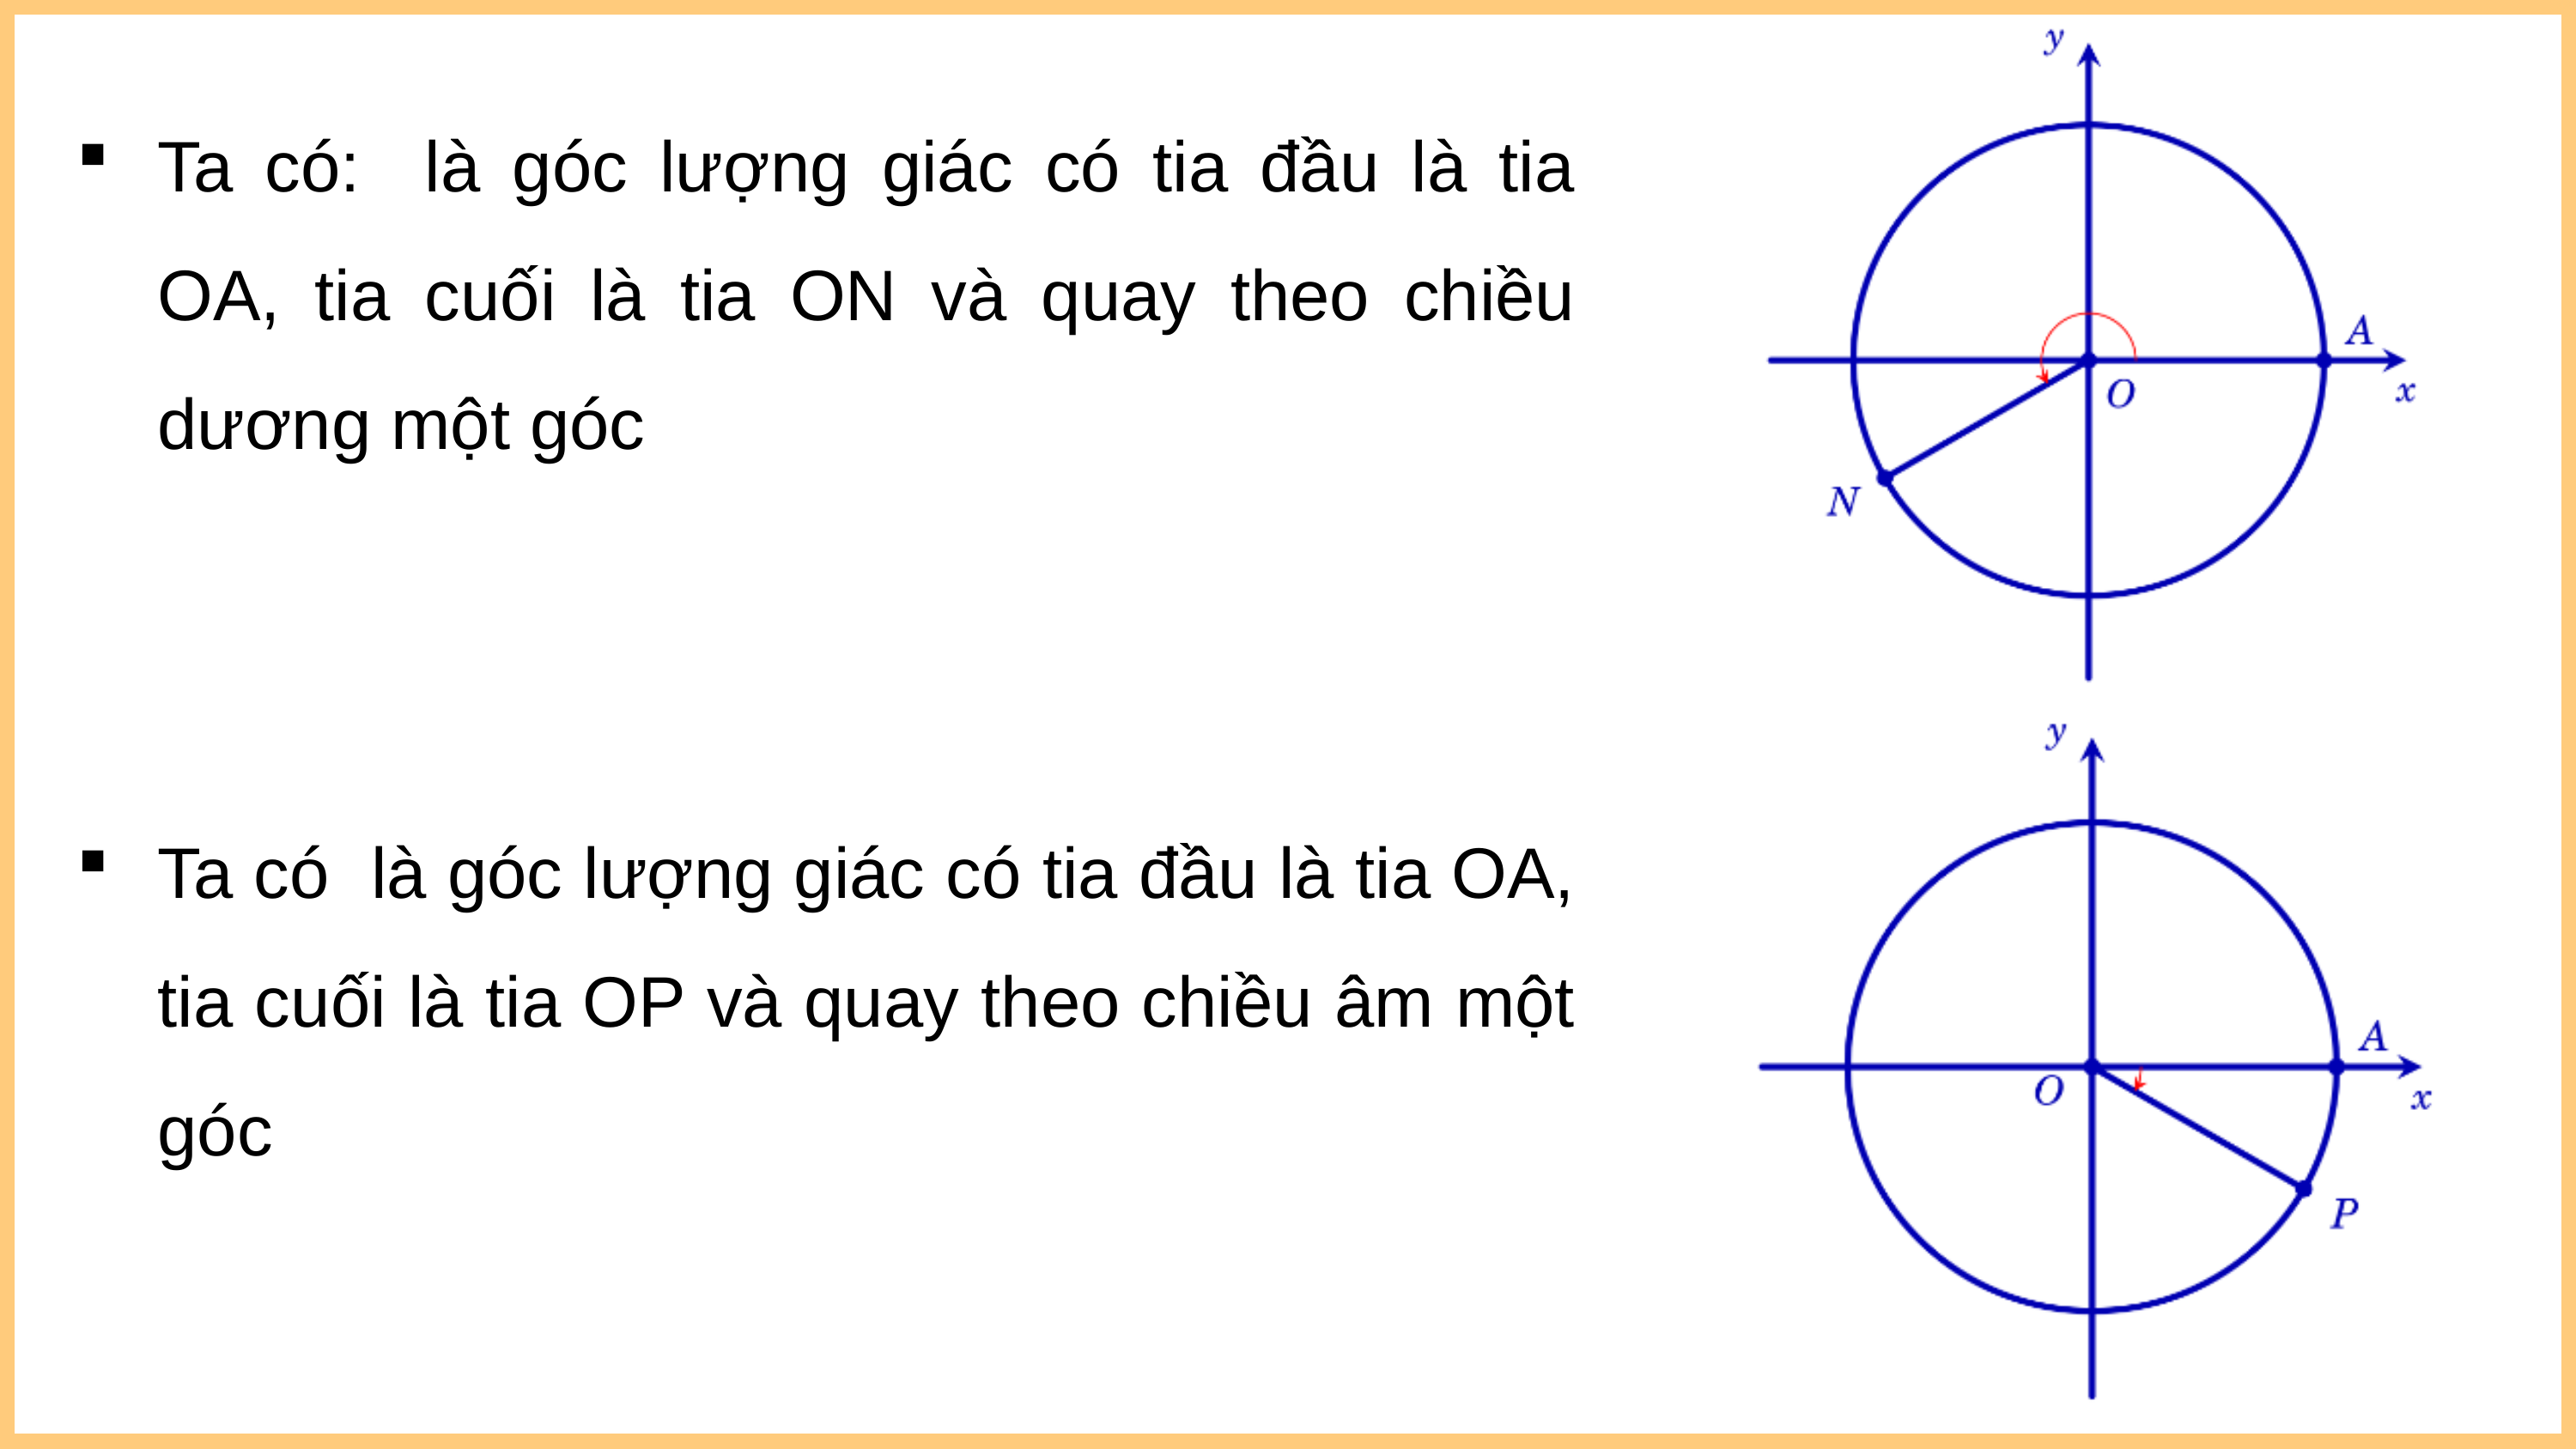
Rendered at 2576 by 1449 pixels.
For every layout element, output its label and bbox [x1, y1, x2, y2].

text_box [0, 0, 2576, 1449]
picture [1753, 16, 2441, 693]
picture [1750, 712, 2464, 1419]
